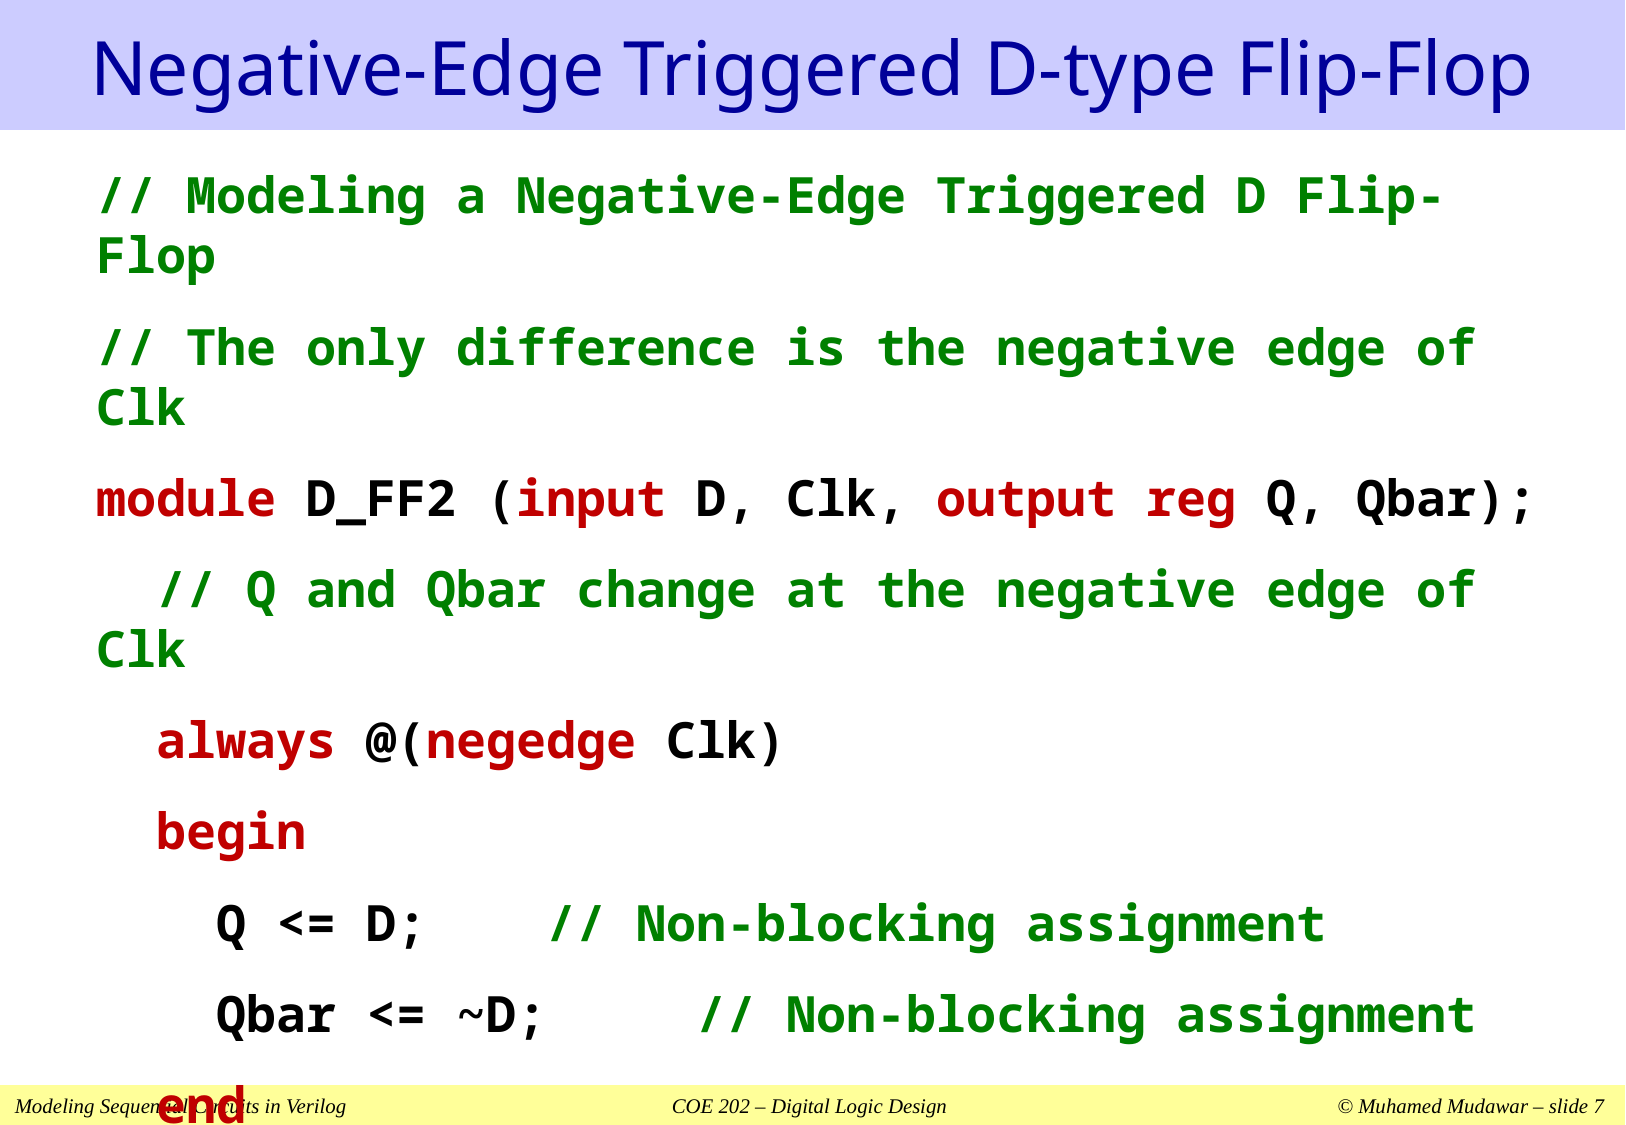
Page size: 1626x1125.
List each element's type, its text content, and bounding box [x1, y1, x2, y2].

list // Modeling a Negative-Edge Triggered D Flip-Flop // The only difference is the negative edge of Clk module D_FF2 (input D, Clk, output reg Q, Qbar); // Q and Qbar change at the negative edge of Clk always @(negedge Clk) begin Q <= D; // Non-blocking assignment Qbar <= ~D; // Non-blocking assignment end endmodule [81, 156, 1569, 1064]
title Negative-Edge Triggered D-type Flip-Flop [0, 0, 1625, 130]
